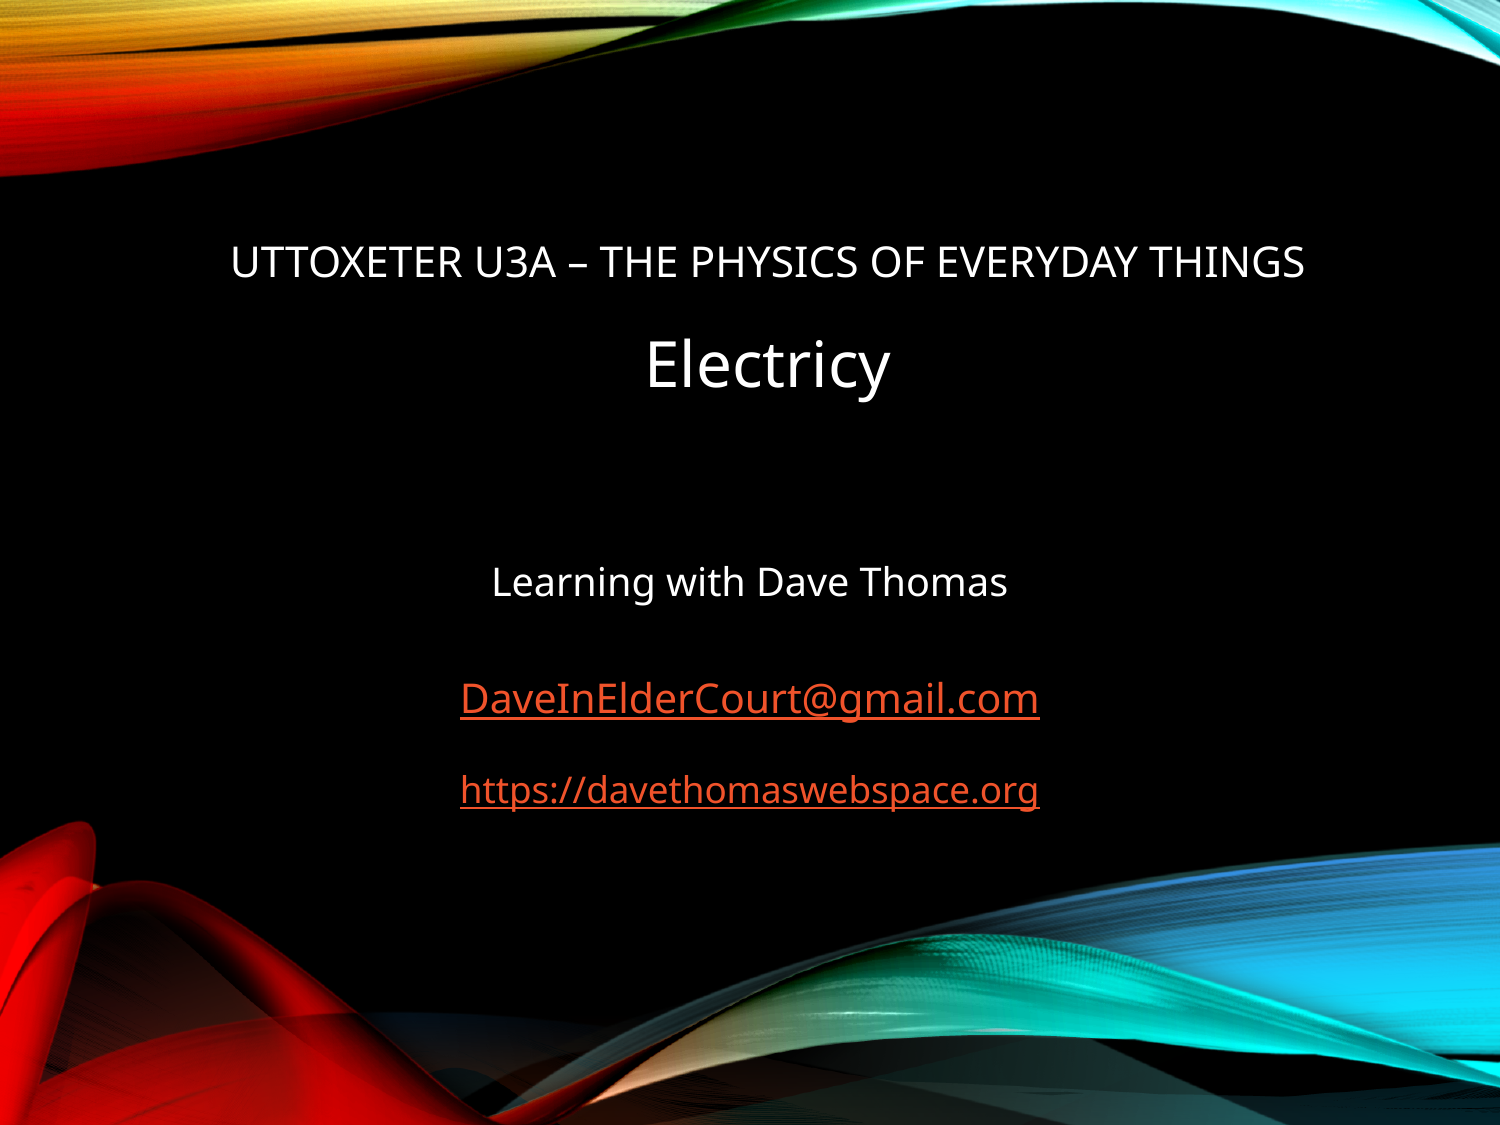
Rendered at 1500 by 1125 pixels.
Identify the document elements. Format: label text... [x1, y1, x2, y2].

subtitle Learning with Dave Thomas DaveInElderCourt@gmail.com https://davethomaswebspace.org [225, 479, 1275, 823]
picture [0, 0, 1500, 178]
picture [0, 819, 1500, 1125]
title Uttoxeter U3A – The physics of everyday things Electricy [64, 231, 1471, 409]
